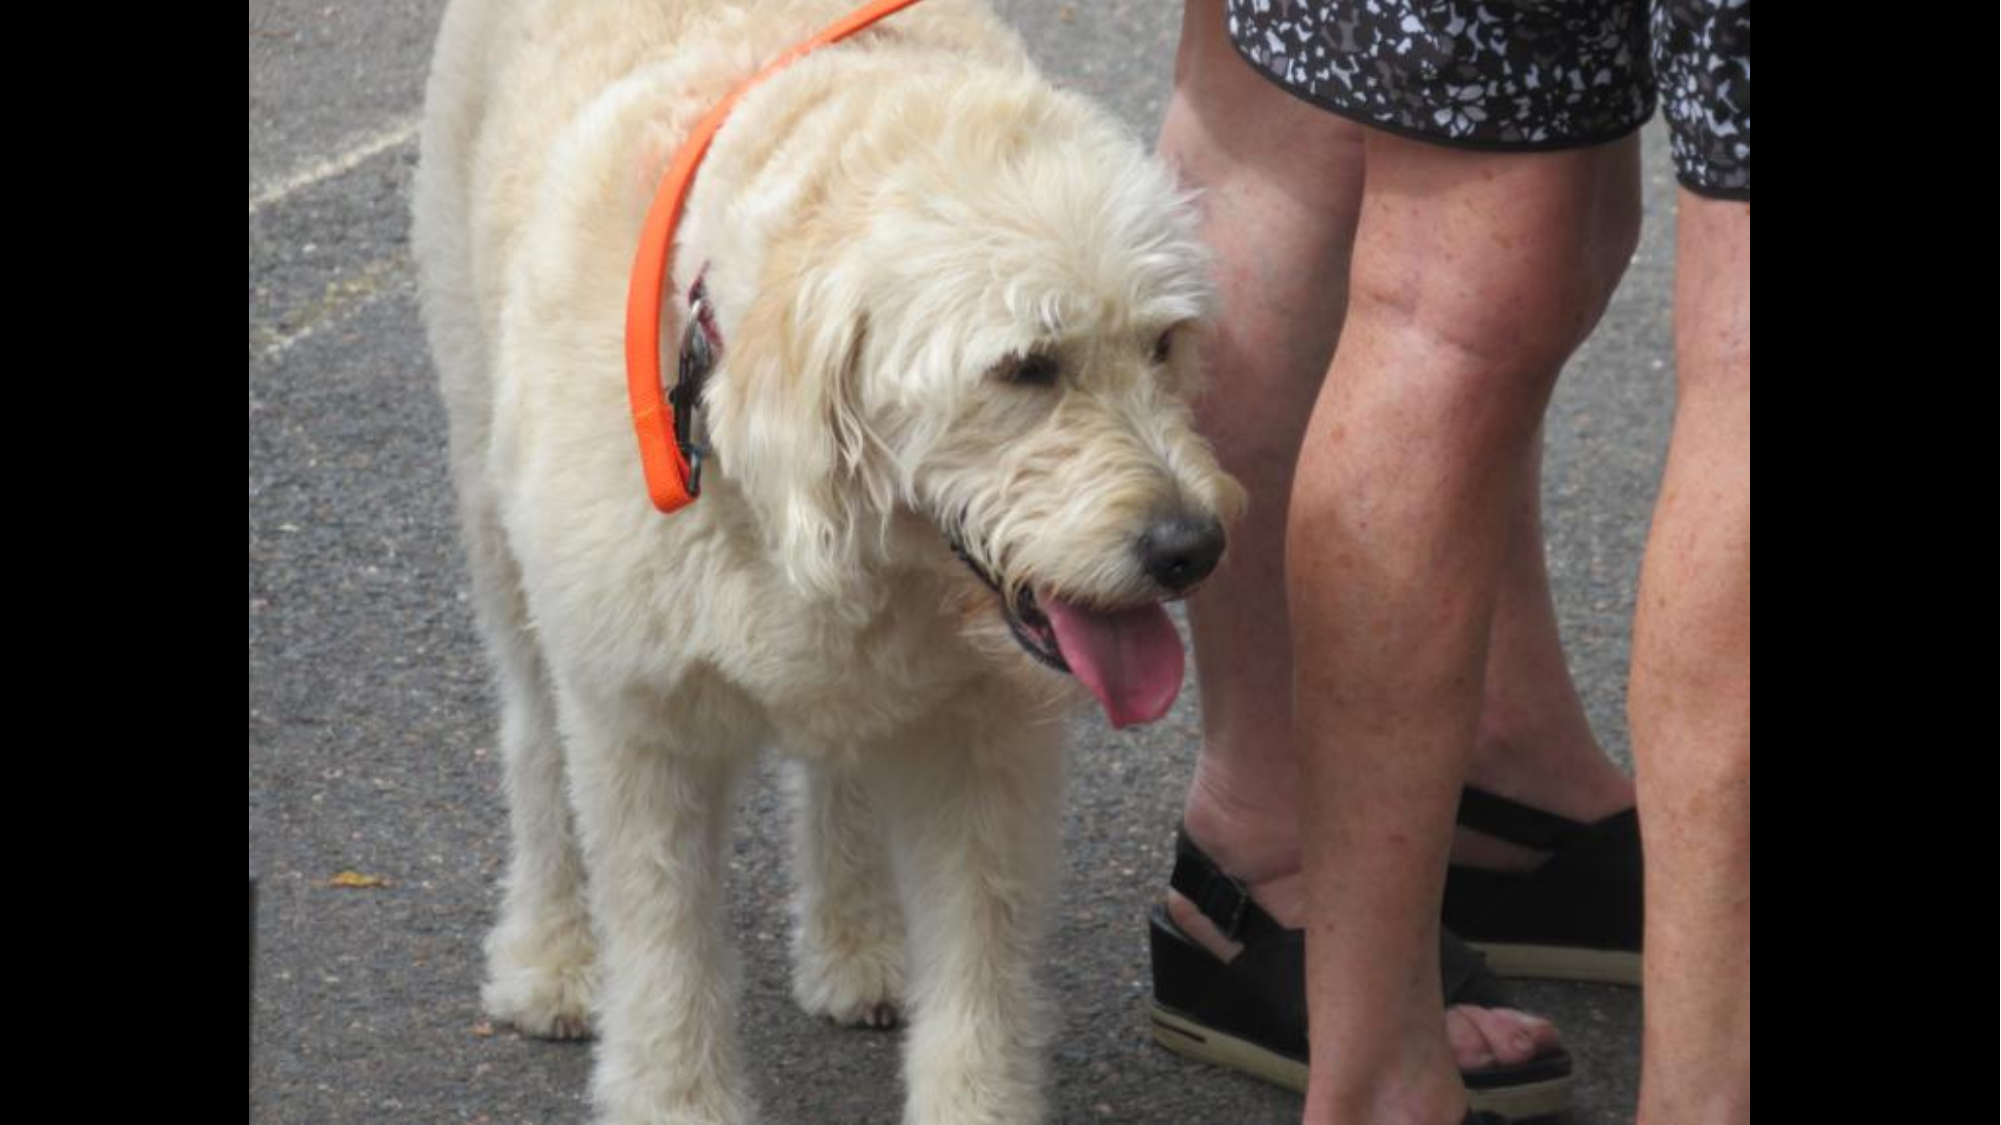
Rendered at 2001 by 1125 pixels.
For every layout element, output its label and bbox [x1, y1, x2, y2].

picture [249, 0, 1750, 1125]
